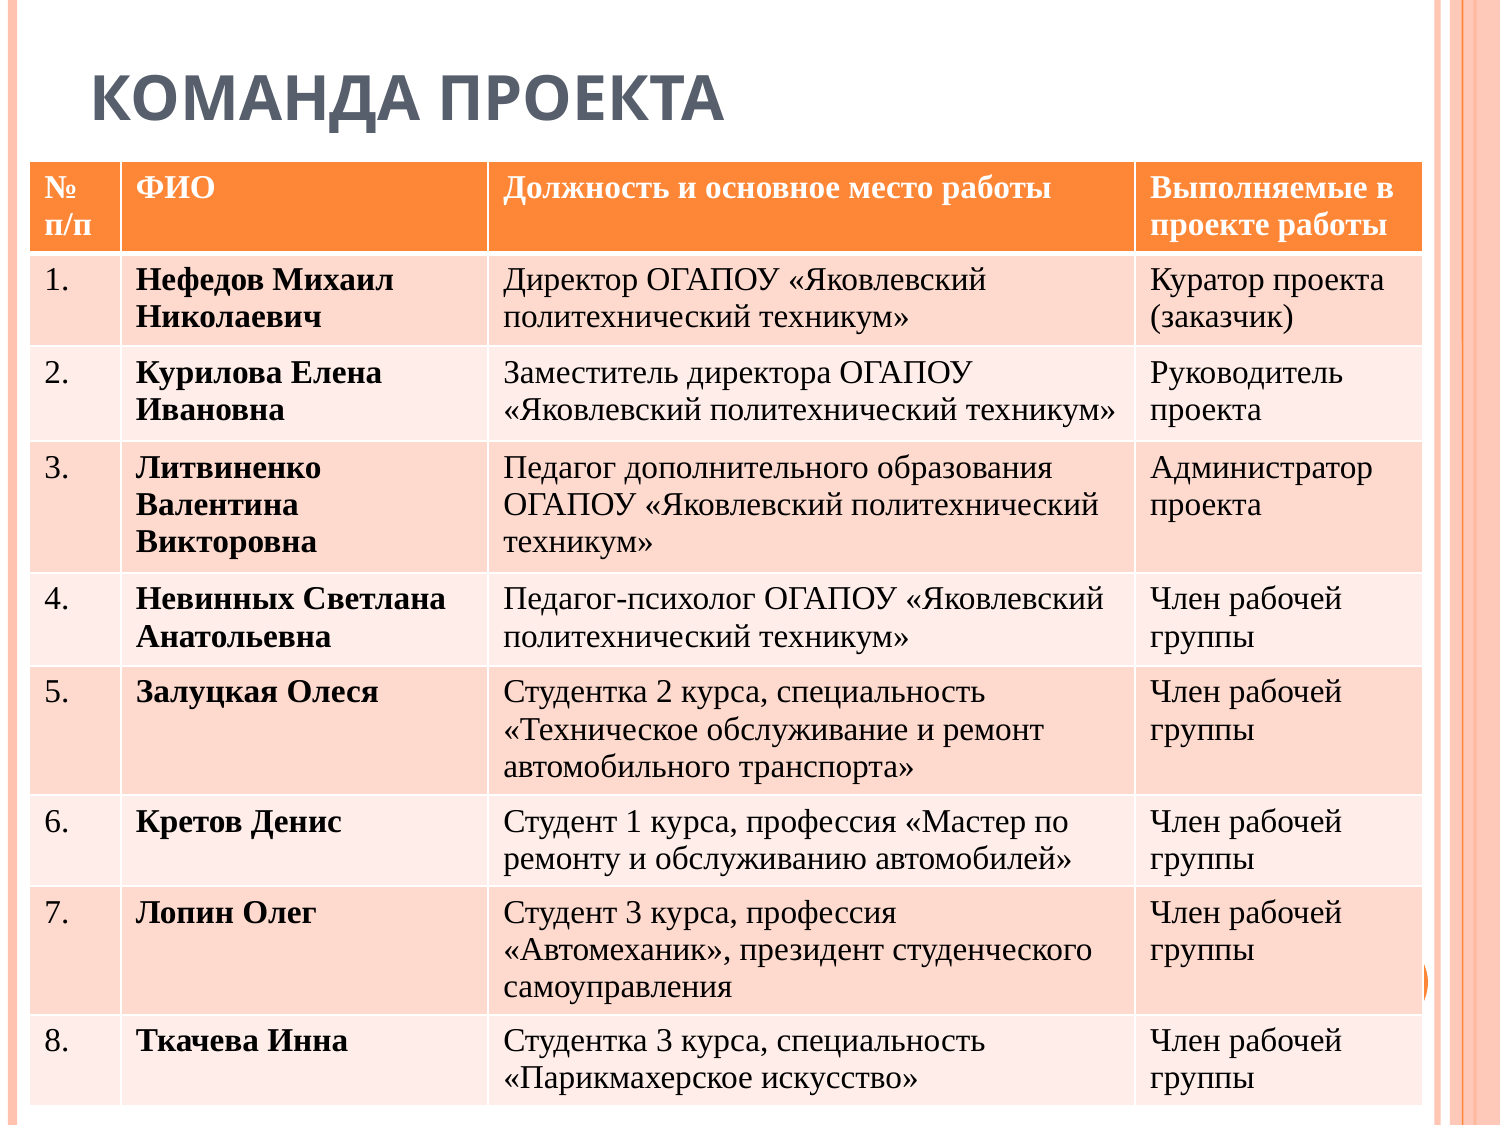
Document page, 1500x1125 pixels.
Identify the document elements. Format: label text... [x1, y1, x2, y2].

table_cell 4. [30, 574, 120, 665]
table_cell Студент 3 курса, профессия «Автомеханик», президент студенческого самоуправления [489, 887, 1134, 1014]
table_cell Литвиненко Валентина Викторовна [122, 442, 487, 572]
table_cell Студентка 2 курса, специальность «Техническое обслуживание и ремонт автомобильного транспорта» [489, 667, 1134, 794]
table_cell Залуцкая Олеся [122, 667, 487, 794]
table_cell Директор ОГАПОУ «Яковлевский политехнический техникум» [489, 256, 1134, 345]
table_header Выполняемые в проекте работы [1136, 162, 1422, 251]
table_cell 2. [30, 347, 120, 440]
table_cell Педагог-психолог ОГАПОУ «Яковлевский политехнический техникум» [489, 574, 1134, 665]
table_cell Член рабочей группы [1136, 1016, 1422, 1105]
table_cell Студент 1 курса, профессия «Мастер по ремонту и обслуживанию автомобилей» [489, 796, 1134, 885]
table_cell Куратор проекта (заказчик) [1136, 256, 1422, 345]
table_cell 3. [30, 442, 120, 572]
table_header № п/п [30, 162, 120, 251]
table_cell Курилова Елена Ивановна [122, 347, 487, 440]
table_header ФИО [122, 162, 487, 251]
table_cell Педагог дополнительного образования ОГАПОУ «Яковлевский политехнический техникум» [489, 442, 1134, 572]
title КОМАНДА ПРОЕКТА [75, 24, 1425, 141]
table_cell Руководитель проекта [1136, 347, 1422, 440]
table_cell Кретов Денис [122, 796, 487, 885]
table_cell Ткачева Инна [122, 1016, 487, 1105]
table_cell Невинных Светлана Анатольевна [122, 574, 487, 665]
table_cell Студентка 3 курса, специальность «Парикмахерское искусство» [489, 1016, 1134, 1105]
table_cell 5. [30, 667, 120, 794]
table_cell Член рабочей группы [1136, 667, 1422, 794]
table_cell Член рабочей группы [1136, 796, 1422, 885]
table_cell Нефедов Михаил Николаевич [122, 256, 487, 345]
table_cell Заместитель директора ОГАПОУ «Яковлевский политехнический техникум» [489, 347, 1134, 440]
table_cell 7. [30, 887, 120, 1014]
table_header Должность и основное место работы [489, 162, 1134, 251]
table_cell 8. [30, 1016, 120, 1105]
table_cell Член рабочей группы [1136, 887, 1422, 1014]
table_cell 6. [30, 796, 120, 885]
table_cell 1. [30, 256, 120, 345]
table_cell Член рабочей группы [1136, 574, 1422, 665]
table_cell Лопин Олег [122, 887, 487, 1014]
table_cell Администратор проекта [1136, 442, 1422, 572]
